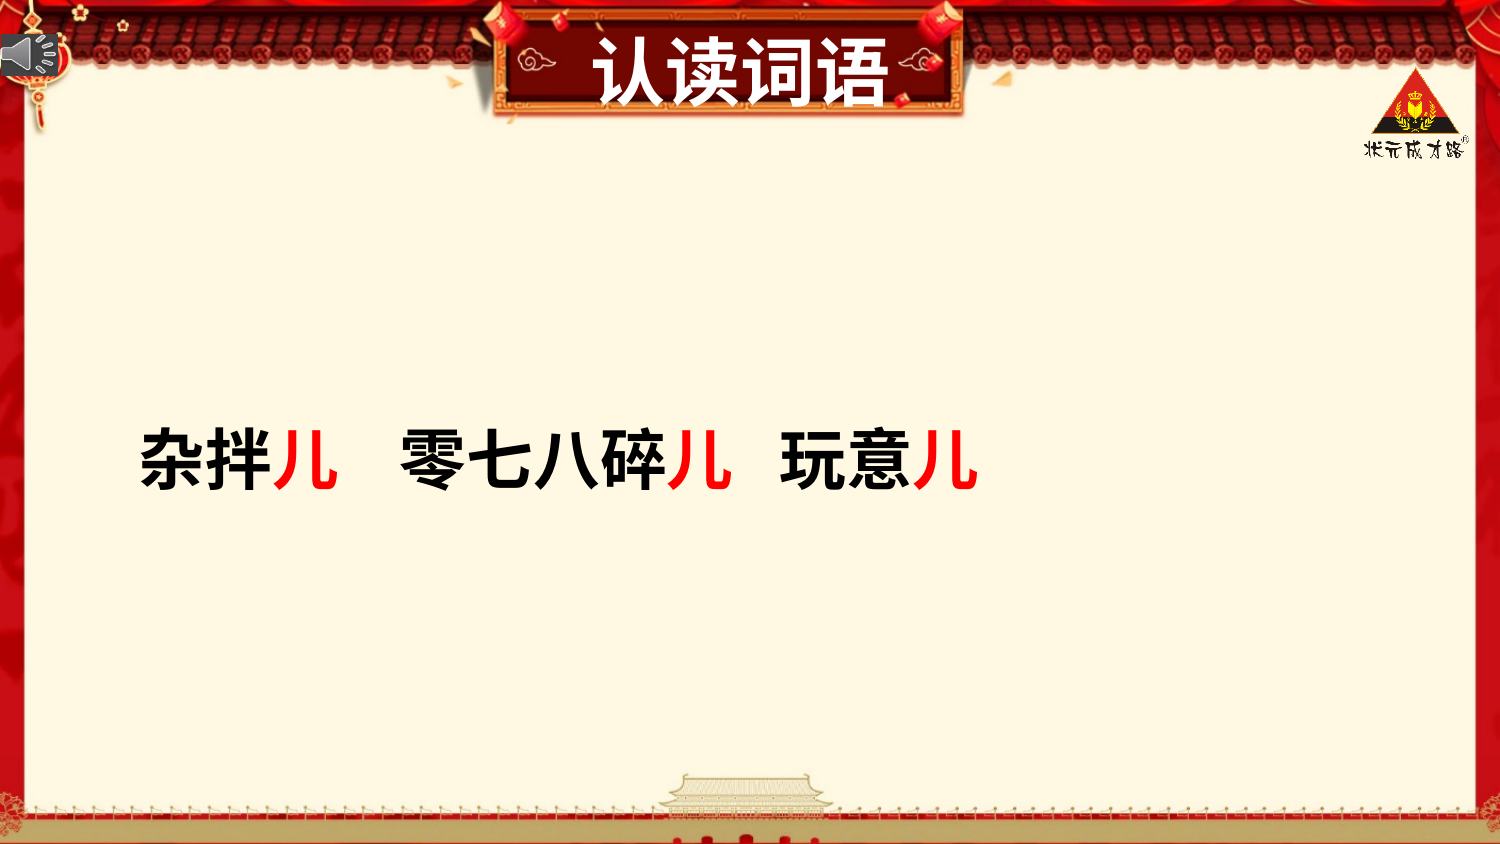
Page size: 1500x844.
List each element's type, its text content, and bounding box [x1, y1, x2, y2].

picture [0, 0, 1500, 844]
text_box 杂拌儿 零七八碎儿 玩意儿 [123, 386, 1376, 506]
text_box 认读词语 [575, 0, 925, 123]
